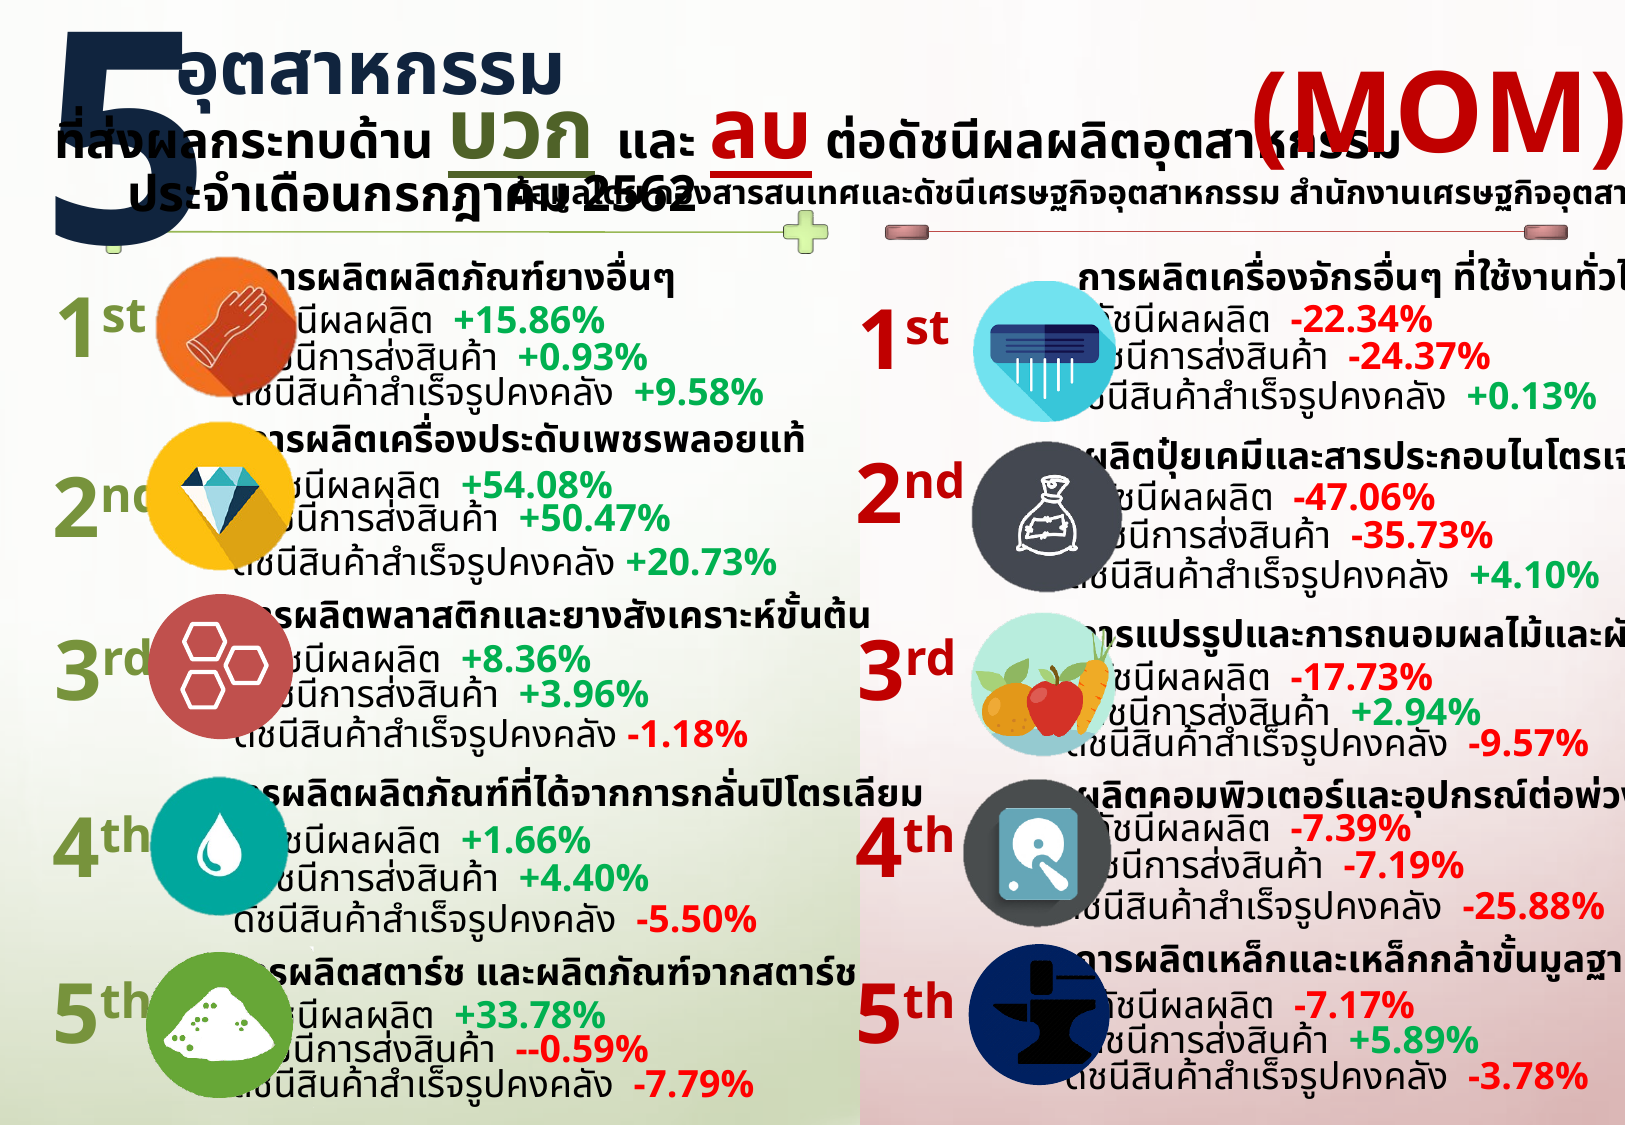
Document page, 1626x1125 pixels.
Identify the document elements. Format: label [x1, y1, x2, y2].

text_box [1119, 763, 1585, 936]
text_box [348, 940, 794, 1114]
text_box [1128, 602, 1597, 773]
text_box [1128, 244, 1598, 422]
text_box [296, 583, 807, 764]
text_box [1084, 424, 1600, 605]
text_box [294, 761, 851, 949]
text_box [341, 324, 699, 405]
text_box [968, 943, 1110, 1086]
picture [344, 0, 1625, 1125]
text_box [1126, 926, 1593, 1106]
text_box [99, 904, 344, 1125]
text_box [300, 407, 749, 582]
text_box [68, 0, 1591, 315]
picture [0, 0, 336, 1125]
text_box [955, 760, 1115, 934]
text_box [147, 593, 294, 740]
